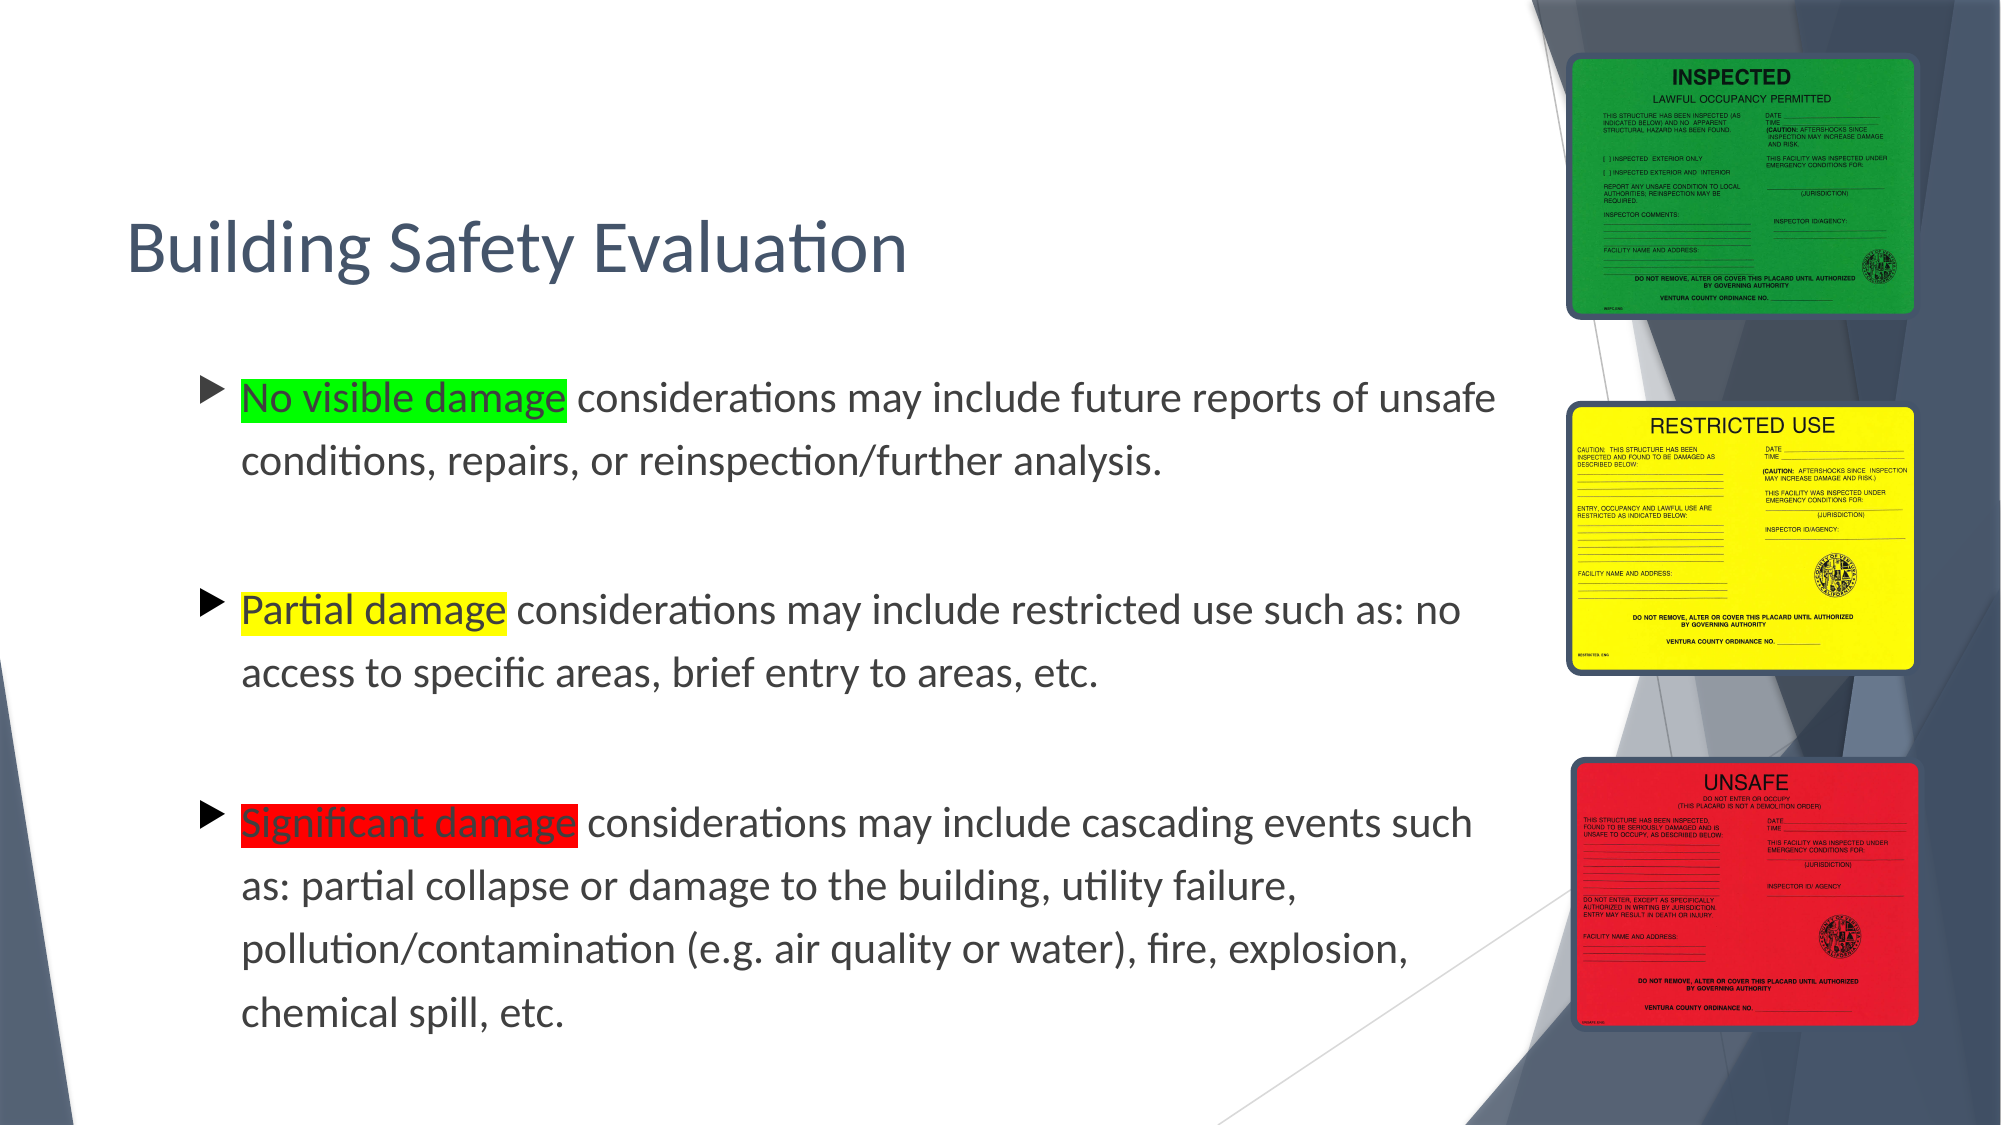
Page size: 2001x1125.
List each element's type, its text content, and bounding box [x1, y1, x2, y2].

picture [1577, 719, 1918, 1069]
title Building Safety Evaluation [111, 99, 1522, 317]
list No visible damage considerations may include future reports of unsafe conditions, repairs, or reinspection/further analysis. Partial damage considerations may include restricted use such as: no access to specific areas, brief entry to areas, etc. Significant damage considerations may include cascading events such as: partial collapse or damage to the building, utility failure, pollution/contamination (e.g. air quality or water), fire, explosion, chemical spill, etc. [111, 350, 1522, 1049]
picture [1573, 363, 1914, 713]
picture [1573, 11, 1914, 361]
